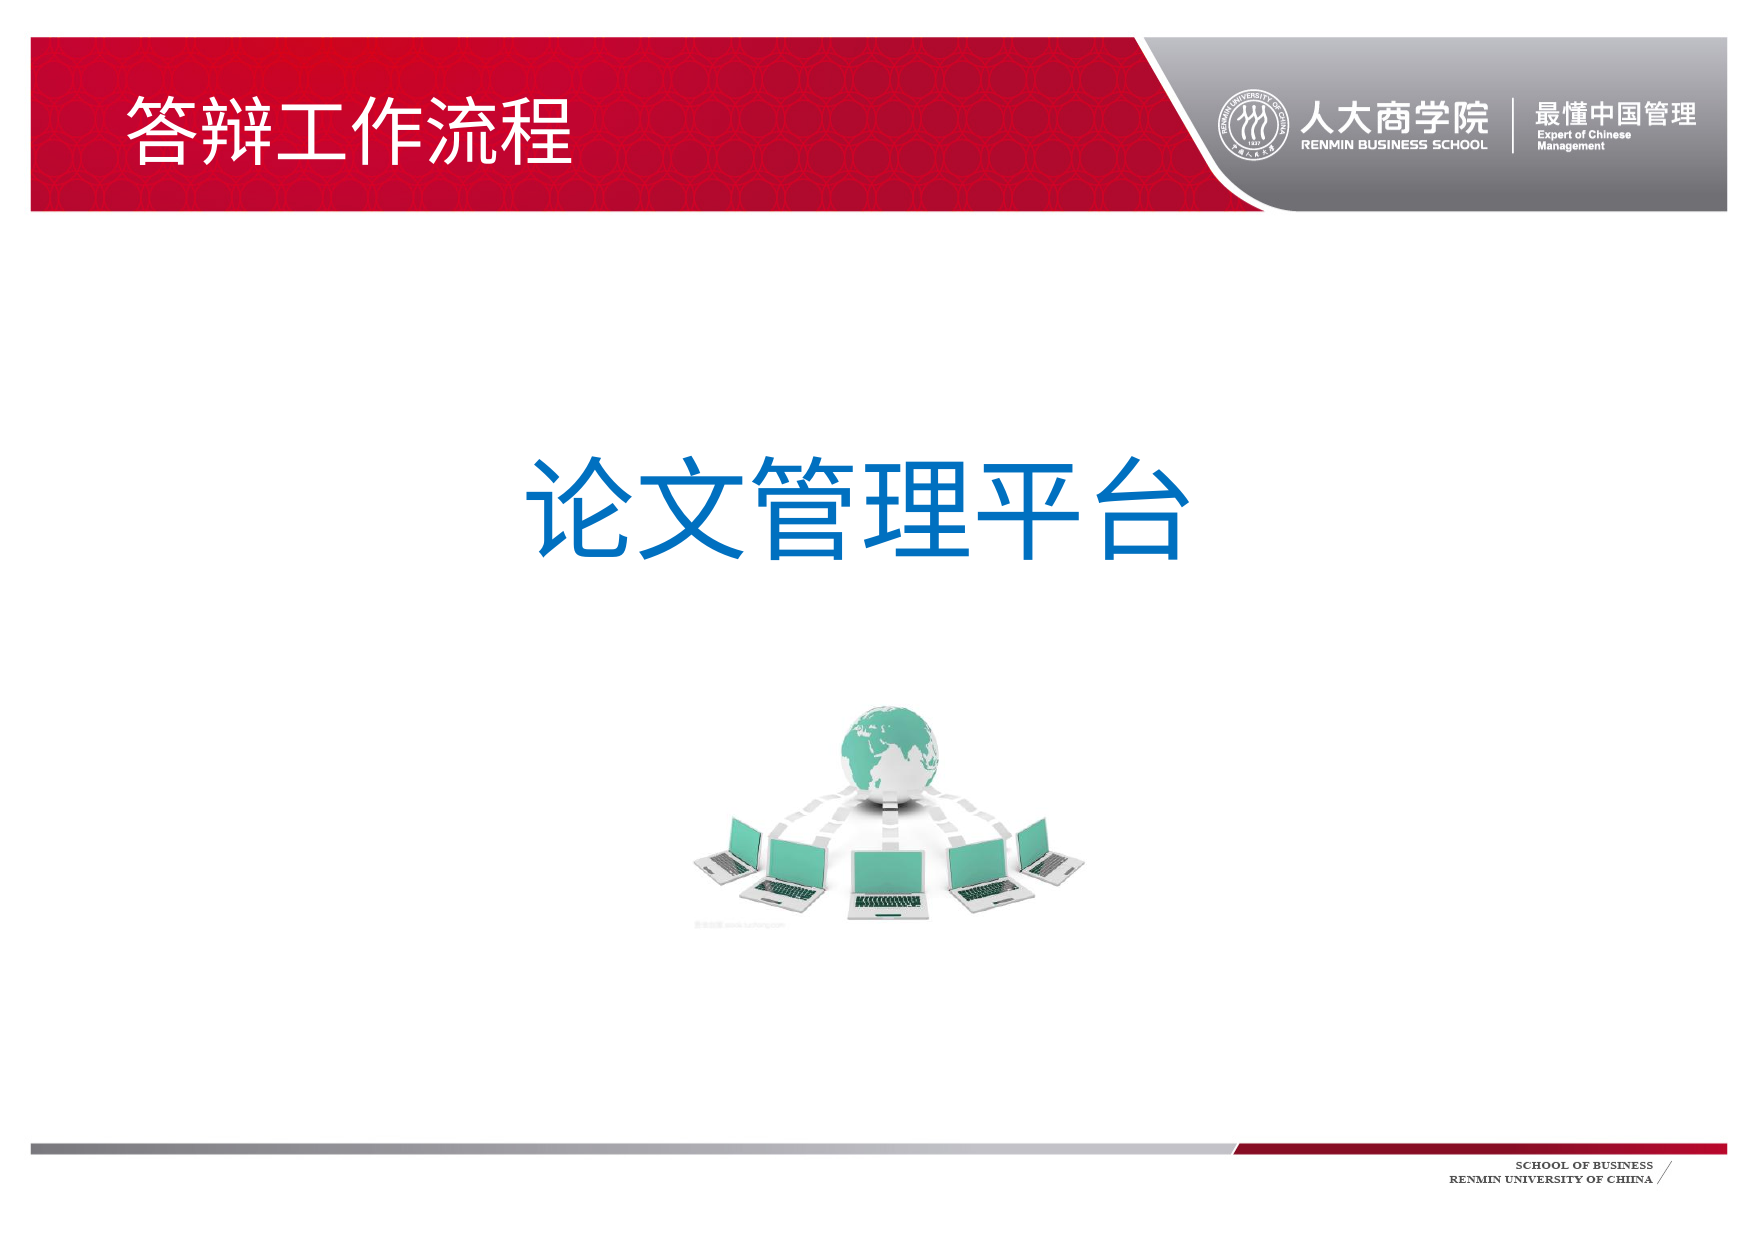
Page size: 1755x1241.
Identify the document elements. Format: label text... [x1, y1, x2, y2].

picture [0, 0, 1754, 1240]
text_box 论文管理平台 [507, 431, 1213, 581]
text_box 答辩工作流程 [109, 76, 688, 182]
